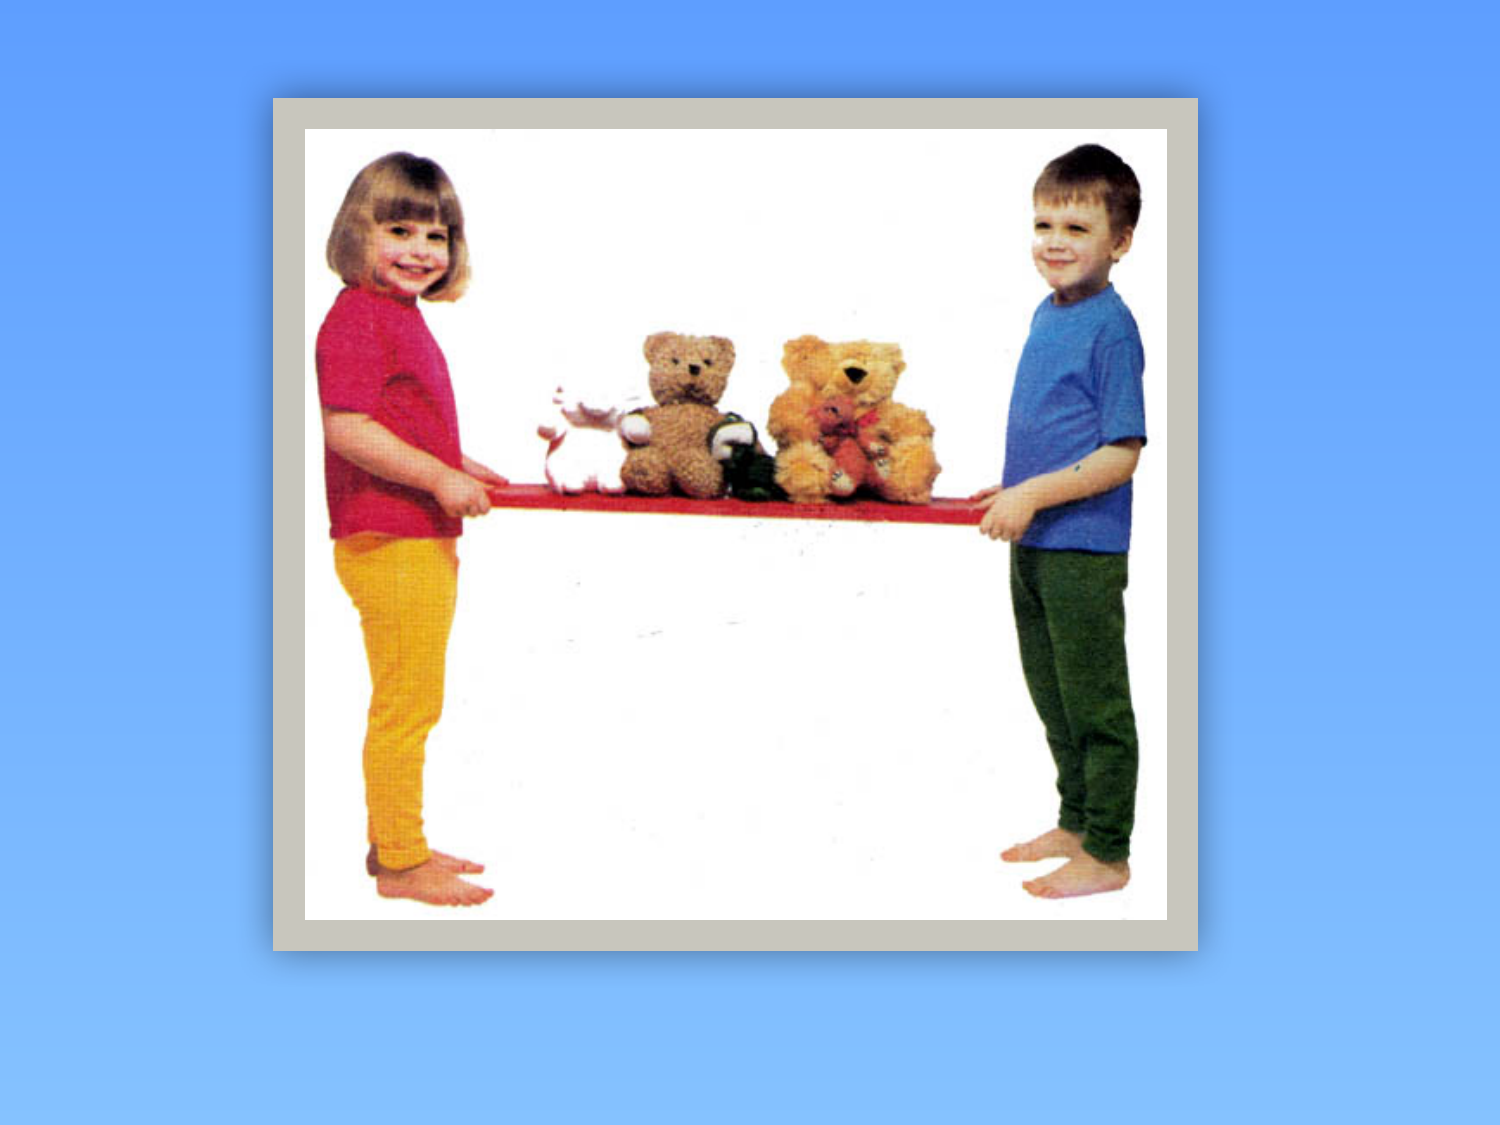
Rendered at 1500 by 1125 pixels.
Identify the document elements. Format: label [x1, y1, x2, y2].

picture [304, 128, 1168, 920]
